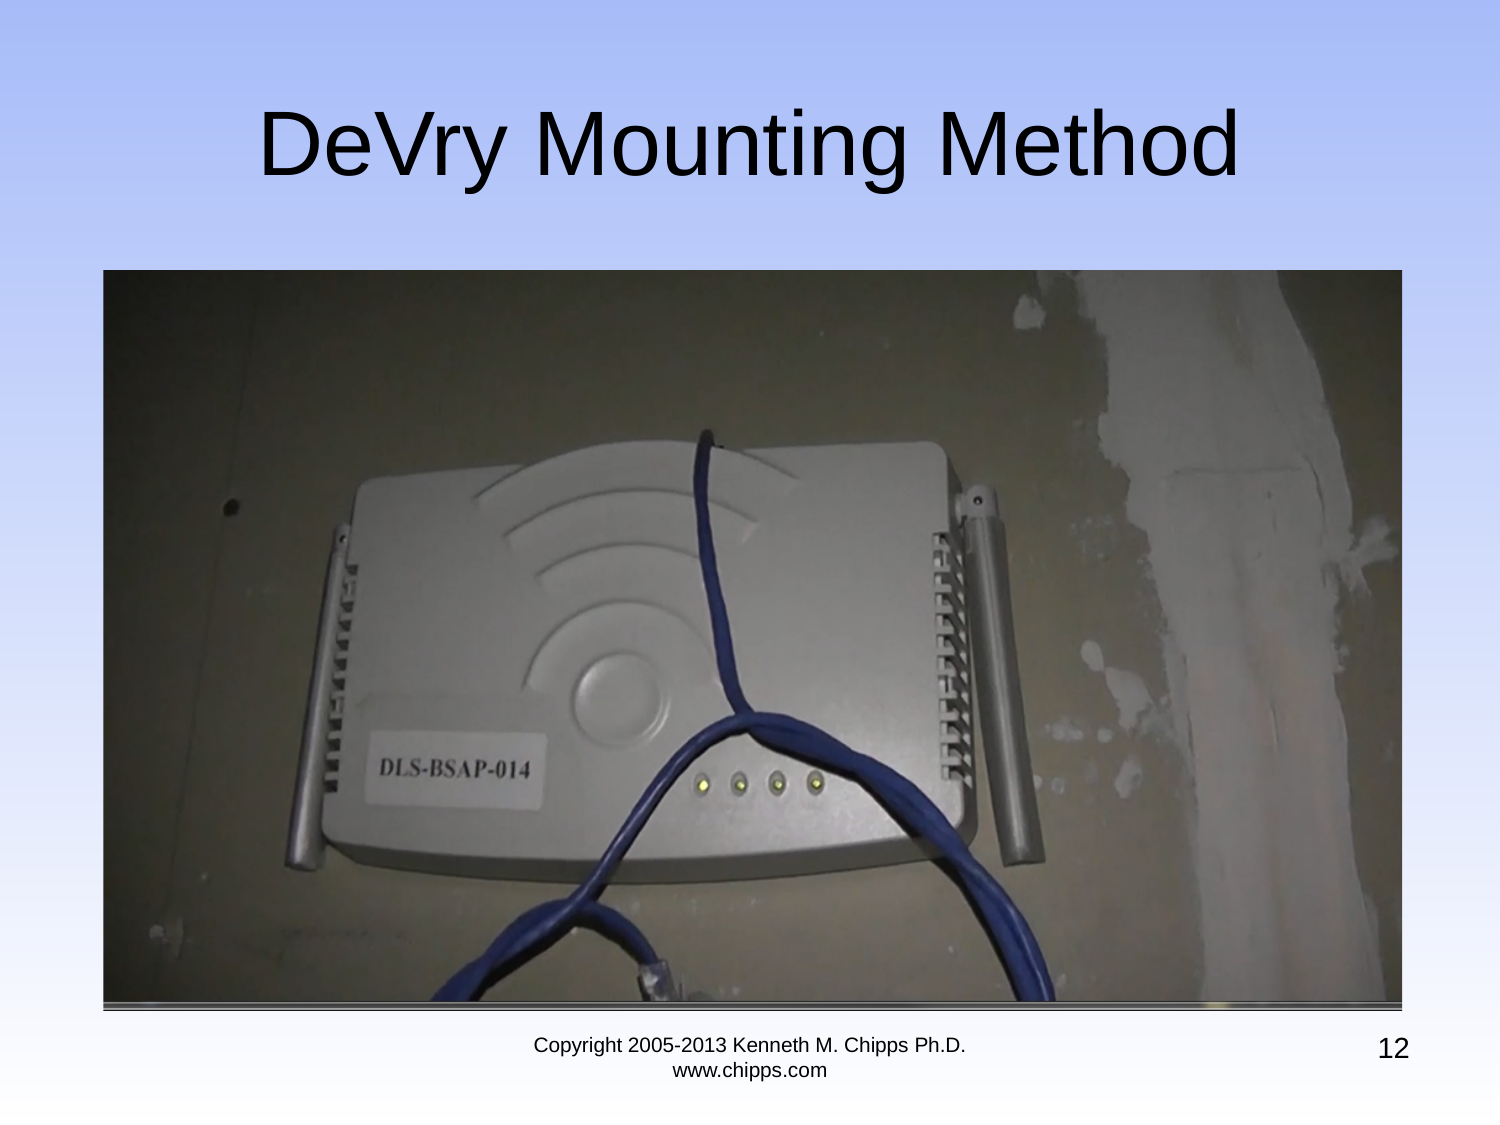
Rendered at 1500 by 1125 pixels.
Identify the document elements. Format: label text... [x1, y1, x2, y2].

title DeVry Mounting Method [75, 45, 1425, 233]
picture [103, 269, 1403, 1012]
footer Copyright 2005-2013 Kenneth M. Chipps Ph.D. www.chipps.com [449, 1024, 1051, 1103]
slide_number 12 [1074, 1021, 1426, 1101]
